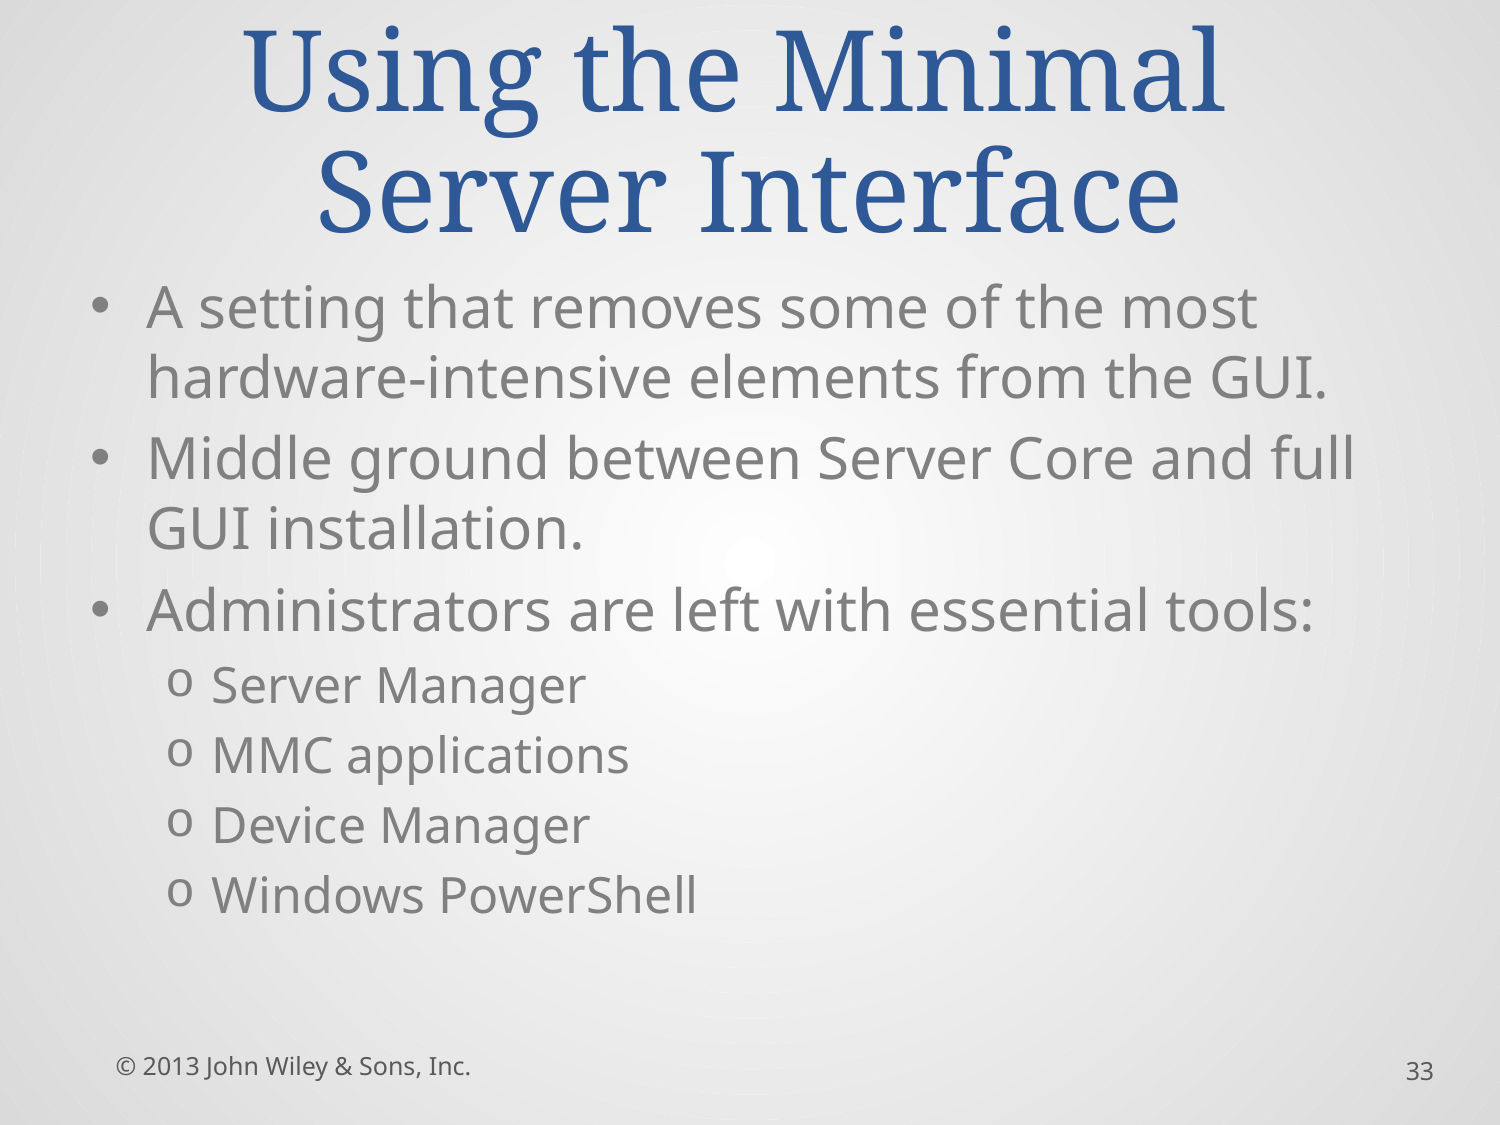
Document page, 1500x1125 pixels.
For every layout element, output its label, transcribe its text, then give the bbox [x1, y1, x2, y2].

footer © 2013 John Wiley & Sons, Inc. [108, 1037, 576, 1098]
title Using the Minimal Server Interface [75, 0, 1425, 262]
list A setting that removes some of the most hardware-intensive elements from the GUI. Middle ground between Server Core and full GUI installation. Administrators are left with essential tools: Server Manager MMC applications Device Manager Windows PowerShell [75, 262, 1425, 1005]
slide_number 33 [1401, 1042, 1494, 1103]
